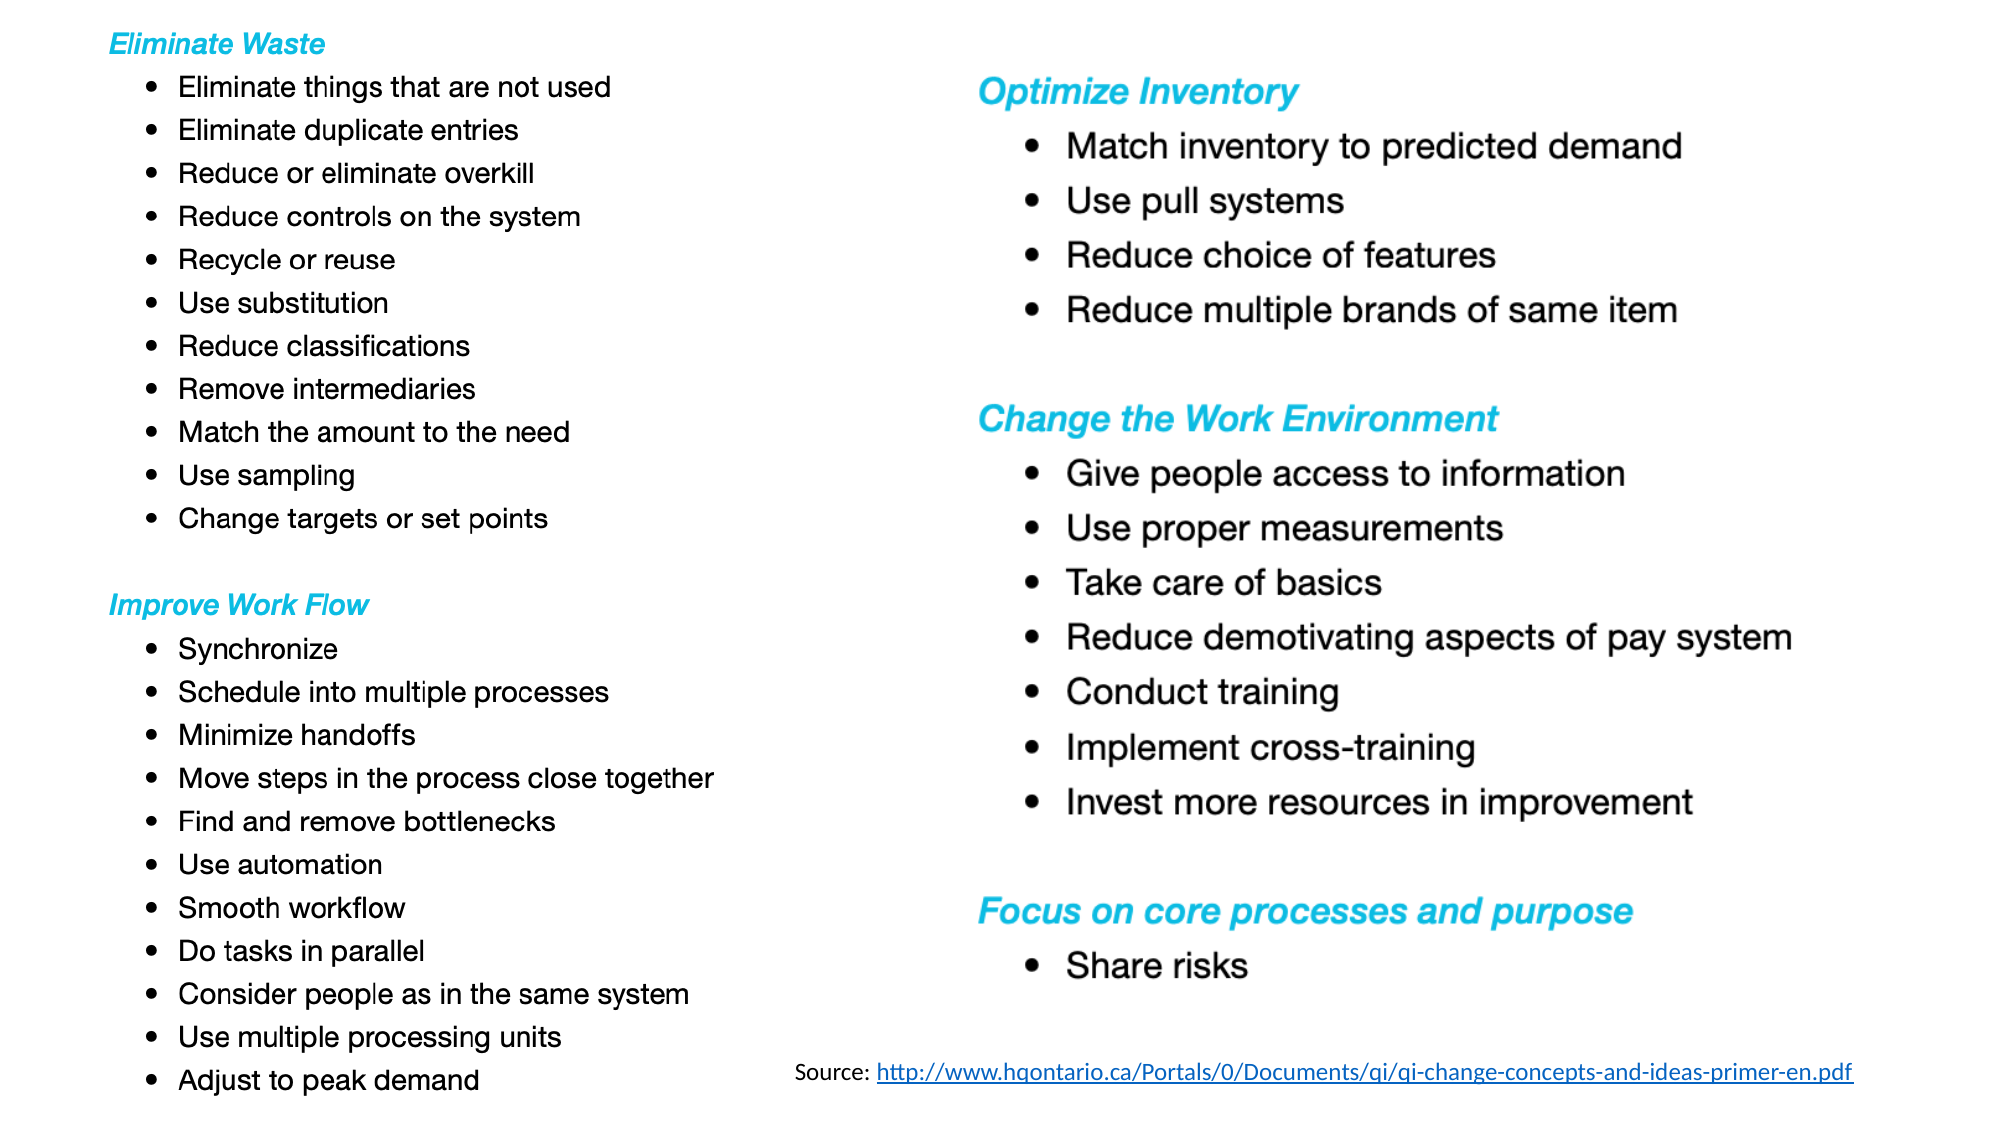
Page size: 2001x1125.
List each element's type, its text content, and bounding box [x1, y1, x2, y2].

text_box Source: http://www.hqontario.ca/Portals/0/Documents/qi/qi-change-concepts-and-ideas-primer-en.pdf [813, 1048, 2000, 1093]
picture [920, 47, 1832, 1034]
picture [82, 16, 813, 1123]
